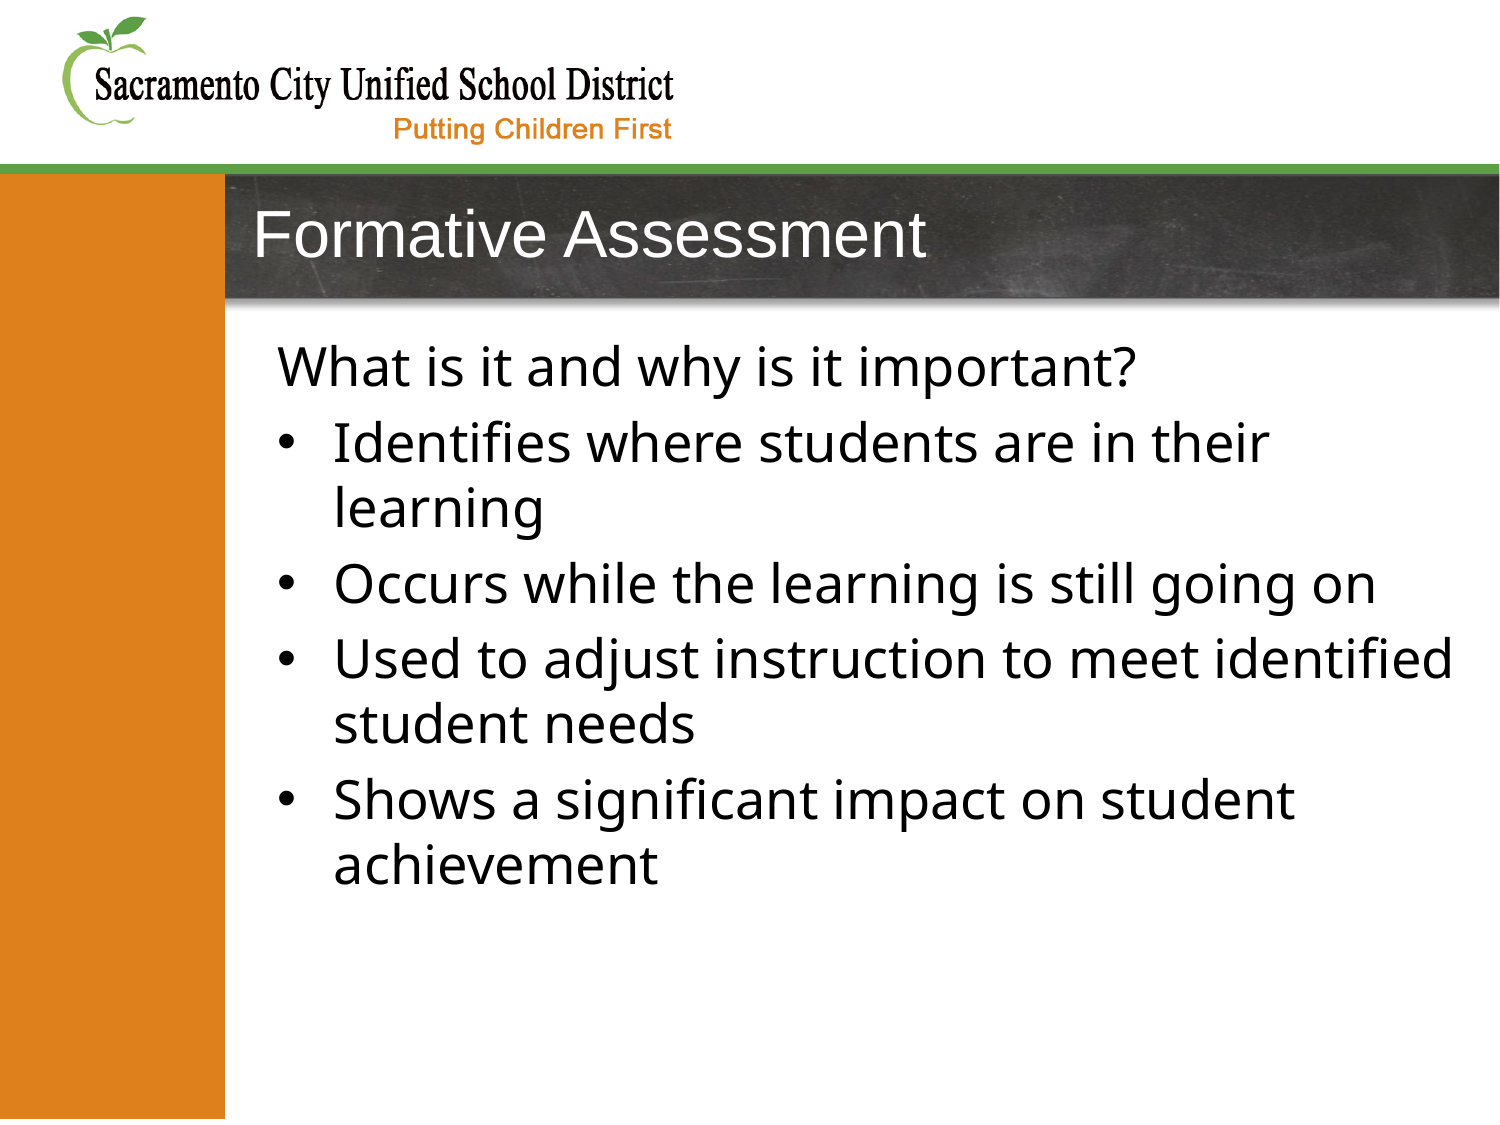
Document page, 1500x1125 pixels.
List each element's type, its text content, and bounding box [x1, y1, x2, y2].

list What is it and why is it important? Identifies where students are in their learning Occurs while the learning is still going on Used to adjust instruction to meet identified student needs Shows a significant impact on student achievement [262, 324, 1500, 1025]
title Formative Assessment [237, 174, 1488, 288]
picture [0, 0, 1500, 1119]
